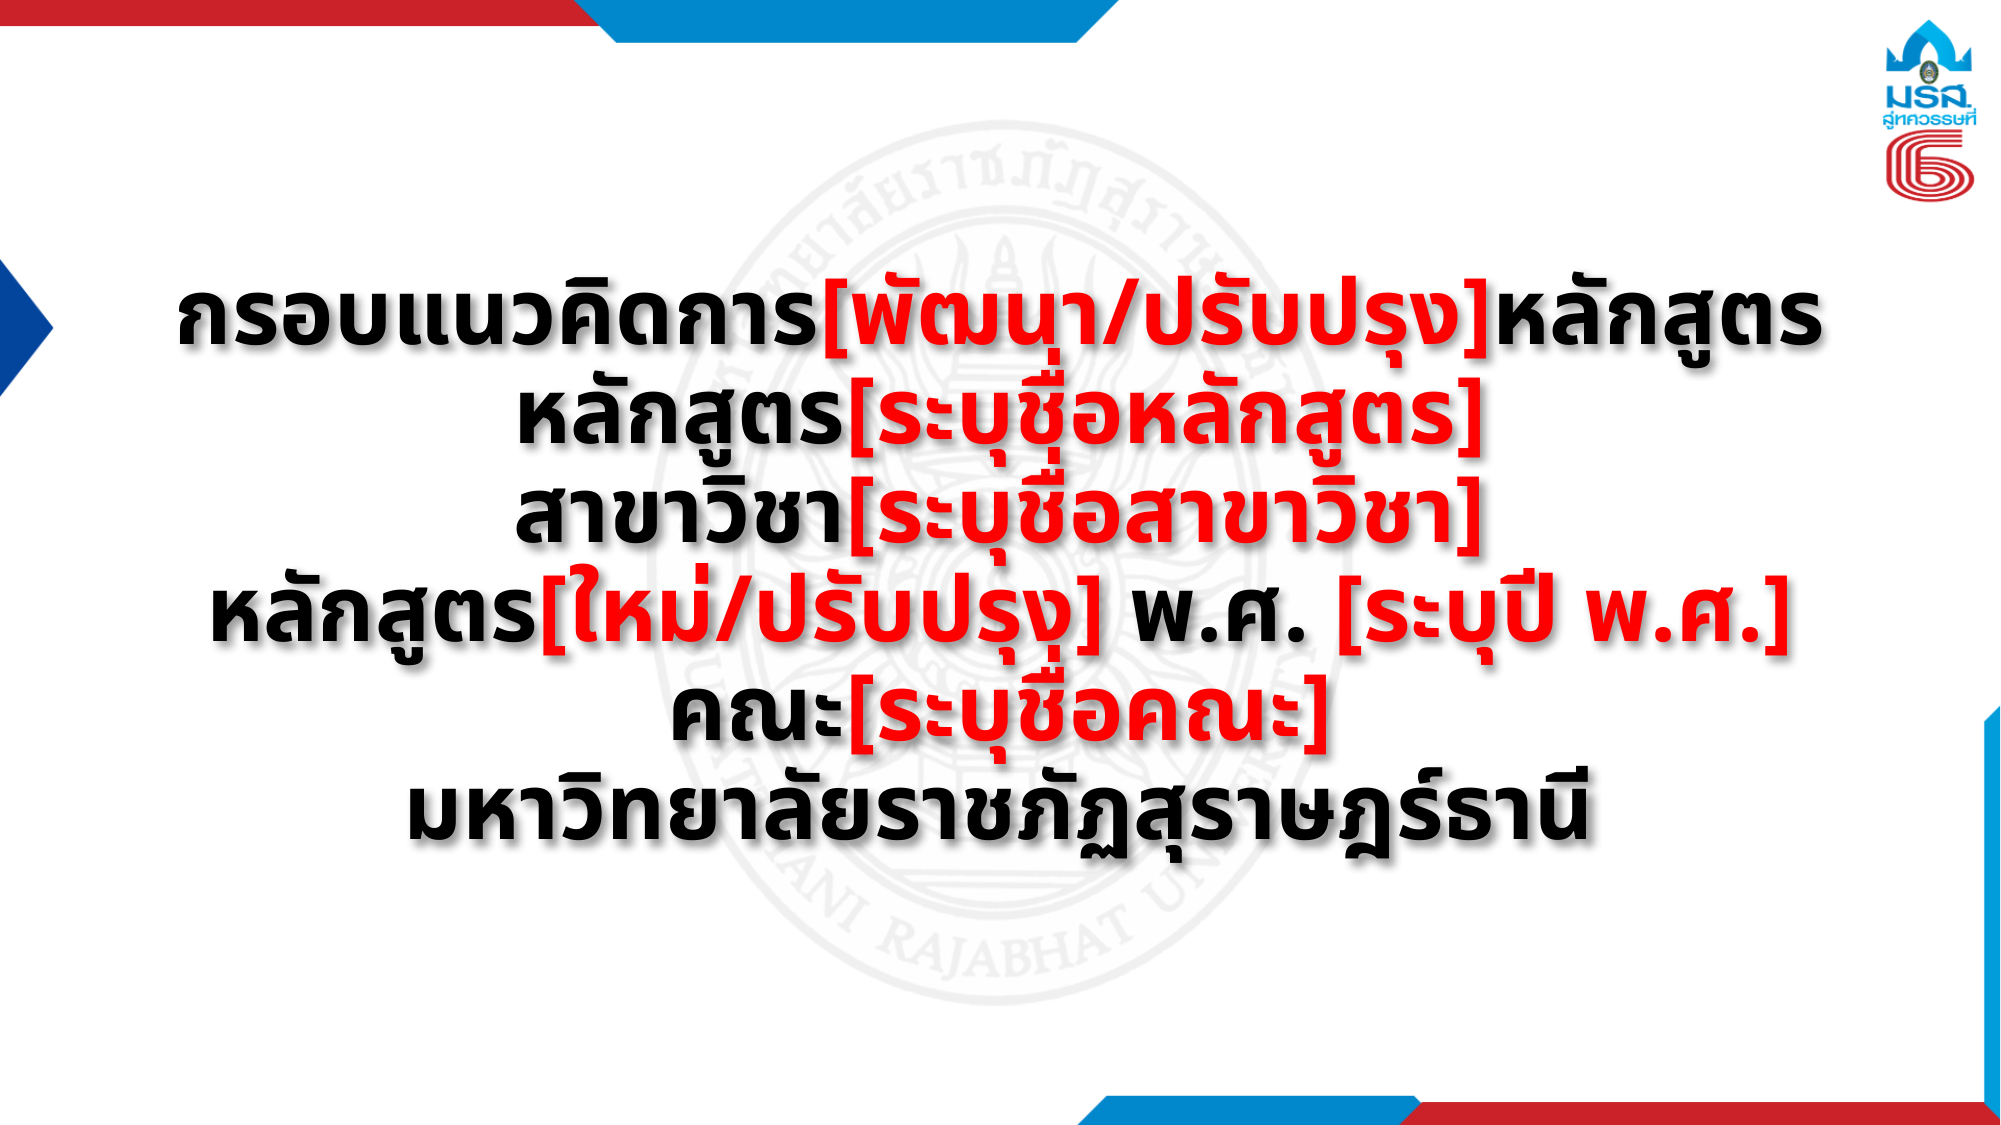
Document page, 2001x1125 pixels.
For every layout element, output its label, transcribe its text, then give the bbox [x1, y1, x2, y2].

title กรอบแนวคิดการ[พัฒนา/ปรับปรุง]หลักสูตร หลักสูตร[ระบุชื่อหลักสูตร] สาขาวิชา[ระบุชื่อสาขาวิชา] หลักสูตร[ใหม่/ปรับปรุง] พ.ศ. [ระบุปี พ.ศ.] คณะ[ระบุชื่อคณะ] มหาวิทยาลัยราชภัฏสุราษฎร์ธานี [137, 185, 1863, 940]
picture [0, 0, 2001, 1125]
